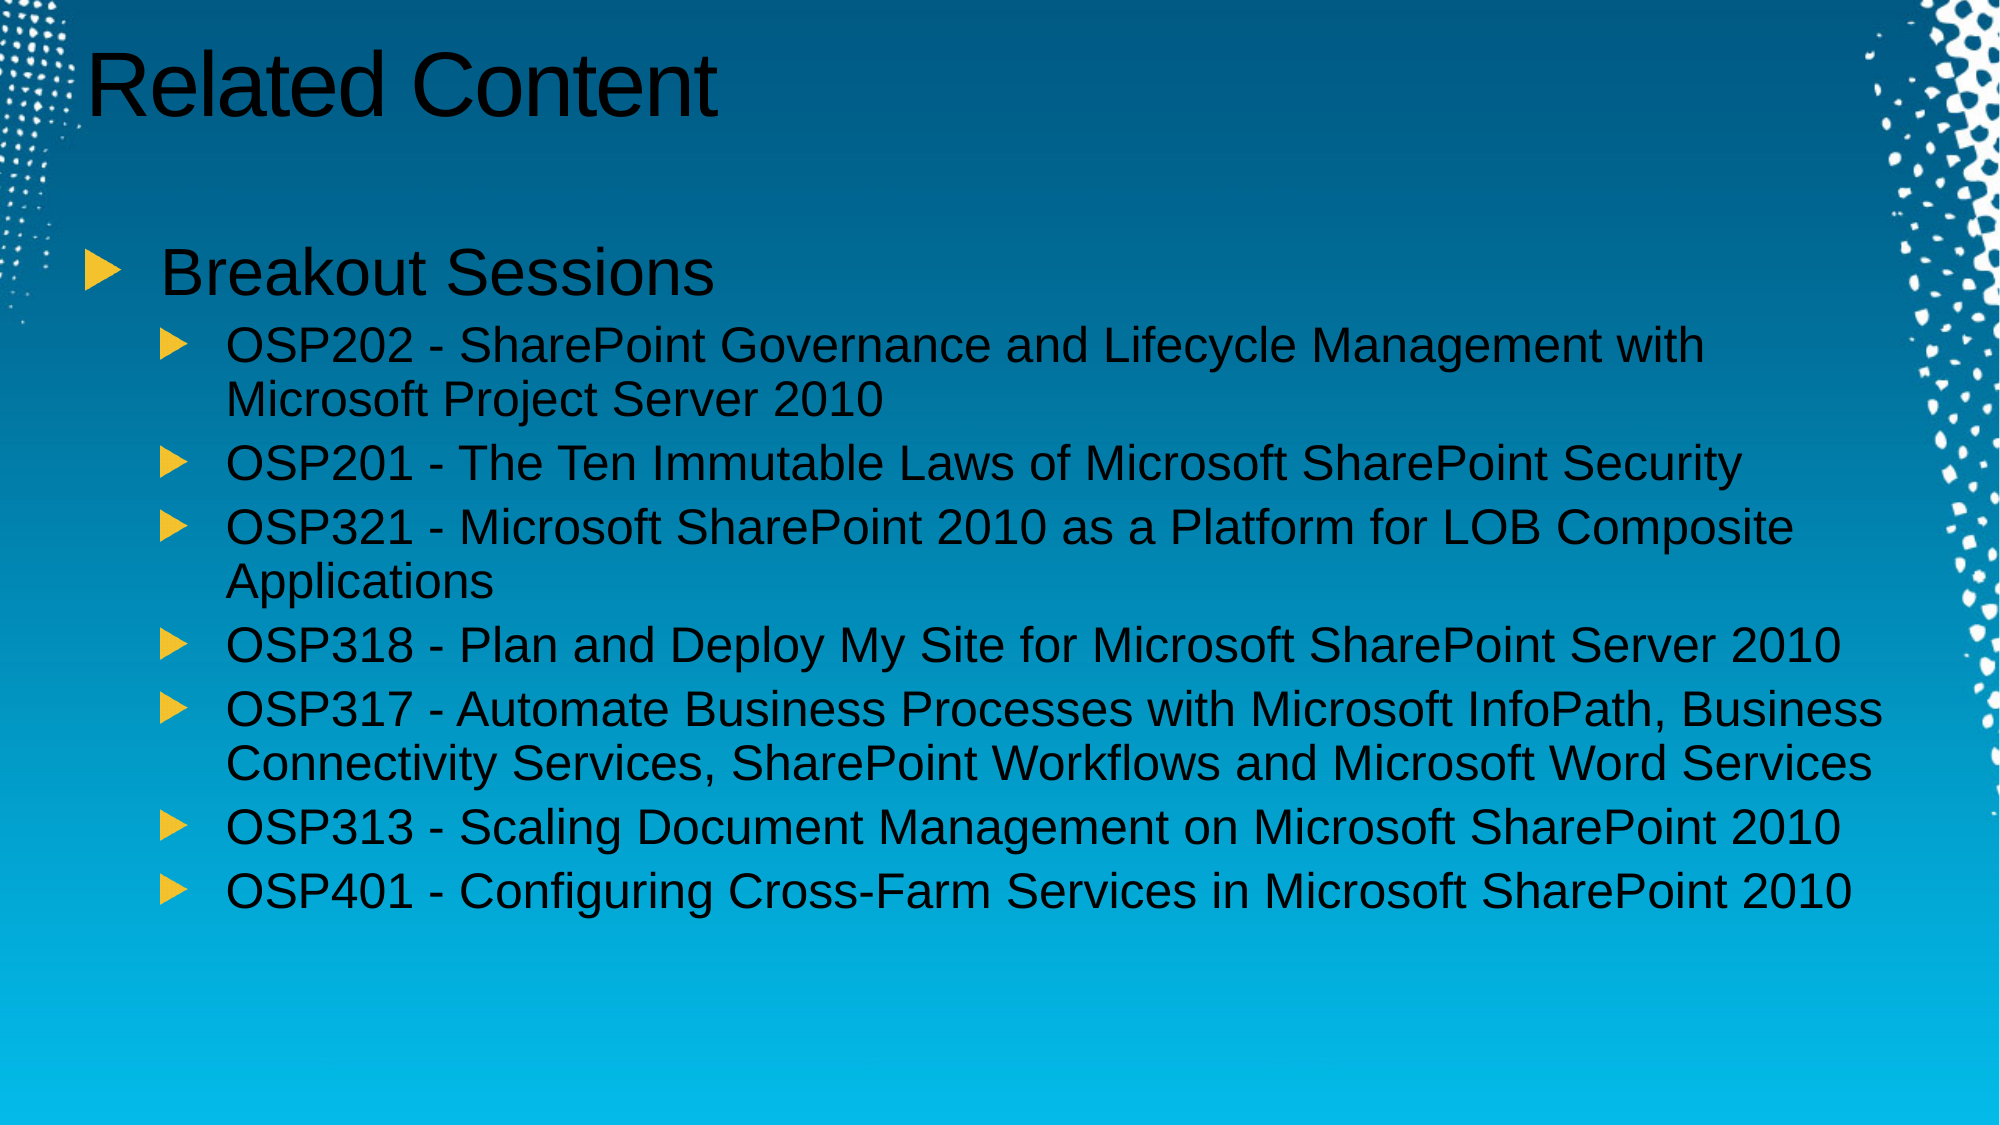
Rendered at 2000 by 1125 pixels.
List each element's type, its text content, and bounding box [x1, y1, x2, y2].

picture [161, 329, 186, 358]
picture [1925, 87, 1941, 99]
picture [161, 875, 185, 903]
picture [0, 40, 9, 45]
picture [1988, 547, 2000, 561]
picture [38, 74, 47, 80]
picture [18, 0, 29, 6]
picture [1969, 625, 1985, 642]
picture [1960, 392, 1970, 403]
picture [1929, 27, 1945, 45]
picture [10, 69, 17, 78]
picture [1935, 431, 1946, 449]
picture [1935, 177, 1945, 189]
picture [42, 31, 53, 39]
picture [1946, 155, 1961, 167]
picture [1979, 657, 1995, 676]
picture [33, 116, 40, 124]
picture [45, 16, 55, 24]
picture [33, 88, 42, 97]
picture [1915, 109, 1924, 119]
picture [1995, 582, 2000, 595]
picture [16, 143, 21, 151]
picture [1968, 481, 1978, 492]
picture [1973, 368, 1982, 380]
picture [1991, 637, 2000, 652]
picture [1955, 246, 1965, 256]
picture [1990, 492, 2000, 505]
picture [1925, 141, 1935, 155]
picture [1935, 379, 1948, 391]
picture [58, 32, 66, 41]
picture [13, 41, 25, 49]
picture [29, 27, 38, 38]
picture [1948, 413, 1958, 424]
picture [1972, 312, 1985, 322]
picture [161, 629, 186, 658]
picture [16, 22, 23, 34]
picture [26, 57, 34, 68]
picture [1941, 324, 1952, 332]
picture [31, 131, 37, 138]
picture [0, 155, 5, 163]
picture [1963, 335, 1972, 344]
picture [1911, 223, 1918, 230]
picture [161, 447, 186, 476]
picture [6, 97, 12, 105]
picture [9, 84, 15, 91]
picture [1928, 399, 1939, 415]
picture [1922, 200, 1934, 207]
picture [1958, 445, 1968, 460]
picture [1984, 349, 1992, 357]
picture [1972, 570, 1986, 583]
picture [1953, 301, 1962, 312]
picture [1993, 321, 2000, 339]
picture [1920, 257, 1932, 264]
picture [1889, 152, 1901, 166]
picture [28, 42, 36, 53]
picture [1982, 714, 1993, 729]
picture [1957, 187, 1971, 200]
picture [1978, 517, 1987, 527]
picture [1988, 691, 2000, 709]
picture [1932, 235, 1943, 241]
picture [1942, 269, 1953, 276]
picture [1946, 525, 1956, 533]
picture [1963, 535, 1977, 550]
picture [161, 693, 186, 722]
picture [3, 10, 11, 18]
picture [1914, 164, 1923, 177]
picture [41, 59, 48, 67]
picture [1991, 747, 2000, 765]
picture [18, 13, 26, 19]
picture [1952, 502, 1967, 516]
picture [34, 101, 43, 111]
picture [1992, 438, 2000, 448]
picture [1981, 604, 2000, 620]
picture [1926, 344, 1939, 358]
picture [56, 47, 64, 55]
picture [1919, 367, 1930, 378]
picture [55, 62, 62, 69]
picture [47, 0, 57, 10]
picture [54, 76, 60, 83]
picture [1994, 382, 2000, 391]
title Related Content [85, 37, 1914, 138]
picture [33, 0, 42, 10]
picture [1955, 557, 1965, 573]
picture [30, 14, 40, 23]
picture [1914, 308, 1929, 326]
picture [1963, 278, 1976, 291]
picture [1945, 213, 1955, 220]
picture [161, 511, 186, 540]
picture [17, 129, 23, 136]
picture [86, 250, 119, 289]
picture [1970, 426, 1980, 436]
picture [1921, 0, 1934, 8]
list Breakout Sessions OSP202 - SharePoint Governance and Lifecycle Management with Microsoft Project Server 2010 OSP201 - The Ten Immutable Laws of Microsoft SharePoint Security OSP321 - Microsoft SharePoint 2010 as a Platform for LOB Composite Applications OSP318 - Plan and Deploy My Site for Microsoft SharePoint Server 2010 OSP317 - Automate Business Processes with Microsoft InfoPath, Business Connectivity Services, SharePoint Workflows and Microsoft Word Services OSP313 - Scaling Document Management on Microsoft SharePoint 2010 OSP401 - Configuring Cross-Farm Services in Microsoft SharePoint 2010 [85, 237, 1914, 1063]
picture [1942, 465, 1958, 483]
picture [24, 72, 32, 79]
picture [43, 42, 49, 53]
picture [11, 55, 21, 64]
picture [1950, 359, 1960, 366]
picture [1935, 0, 2000, 306]
picture [1914, 274, 1920, 291]
picture [1974, 683, 1985, 694]
picture [0, 24, 9, 33]
picture [1980, 460, 1987, 469]
picture [1892, 212, 1902, 216]
picture [1898, 188, 1912, 198]
picture [161, 811, 185, 839]
picture [1983, 404, 1992, 414]
picture [1938, 122, 1950, 133]
picture [1963, 589, 1976, 607]
picture [1930, 291, 1941, 297]
